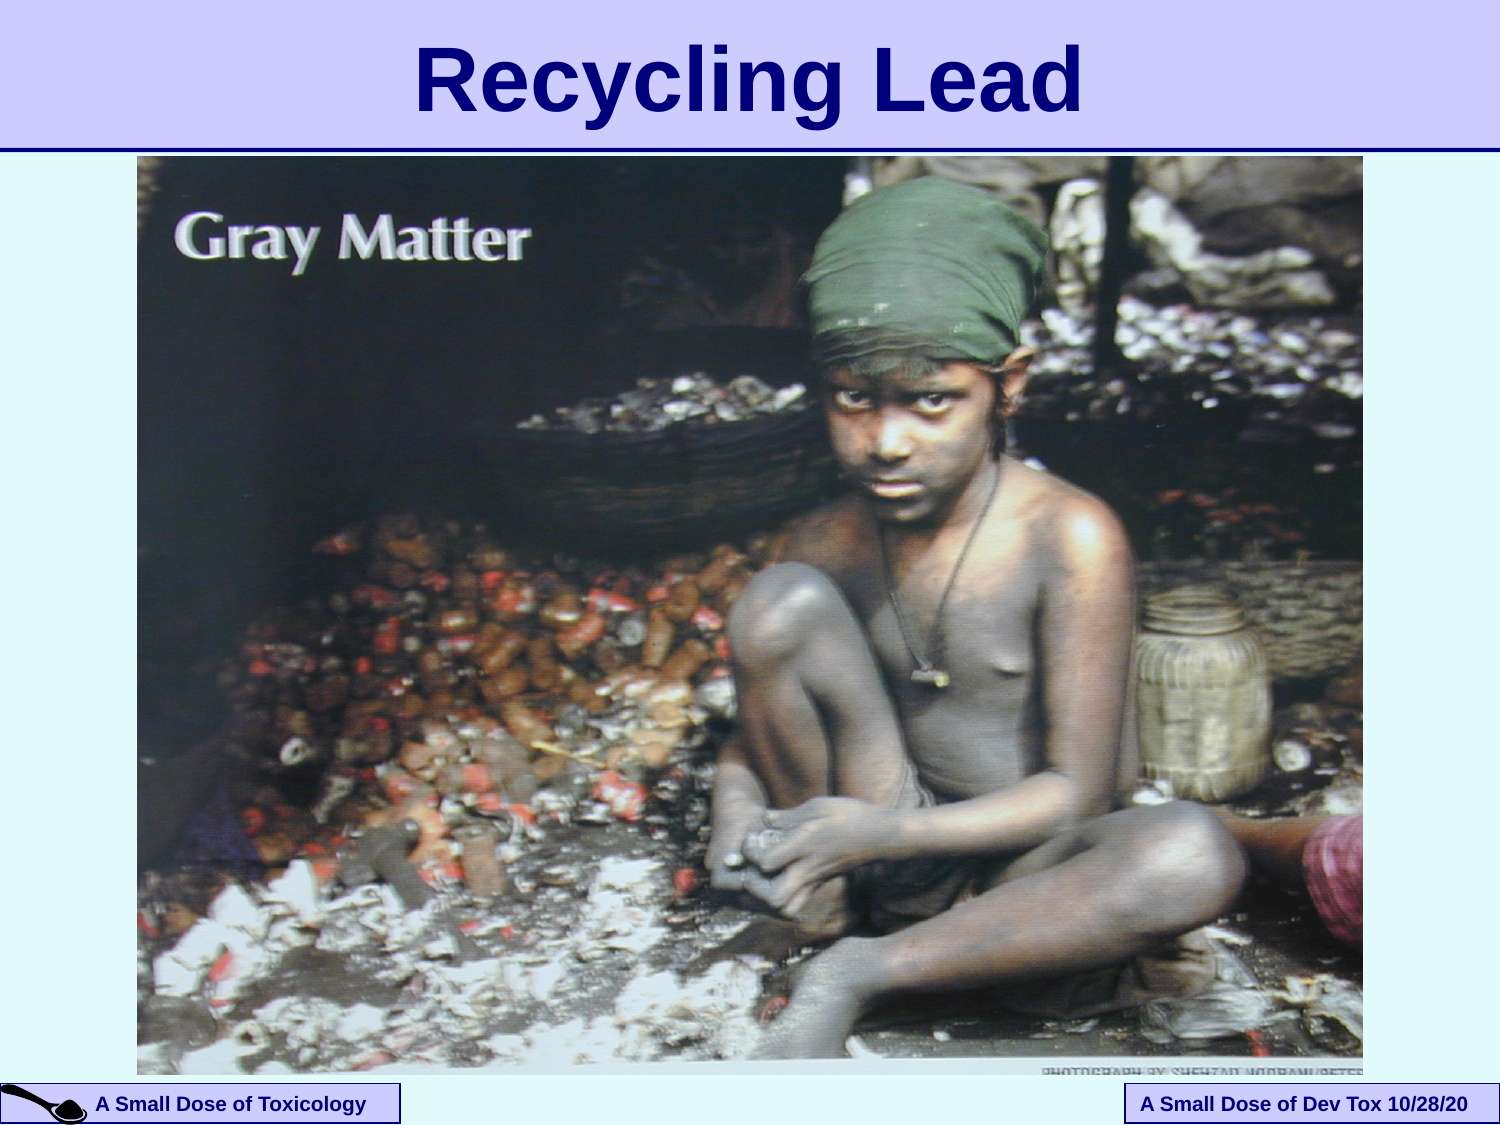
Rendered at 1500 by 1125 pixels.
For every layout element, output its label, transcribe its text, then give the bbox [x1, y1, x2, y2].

title Recycling Lead [80, 12, 1419, 138]
picture [137, 155, 1363, 1076]
